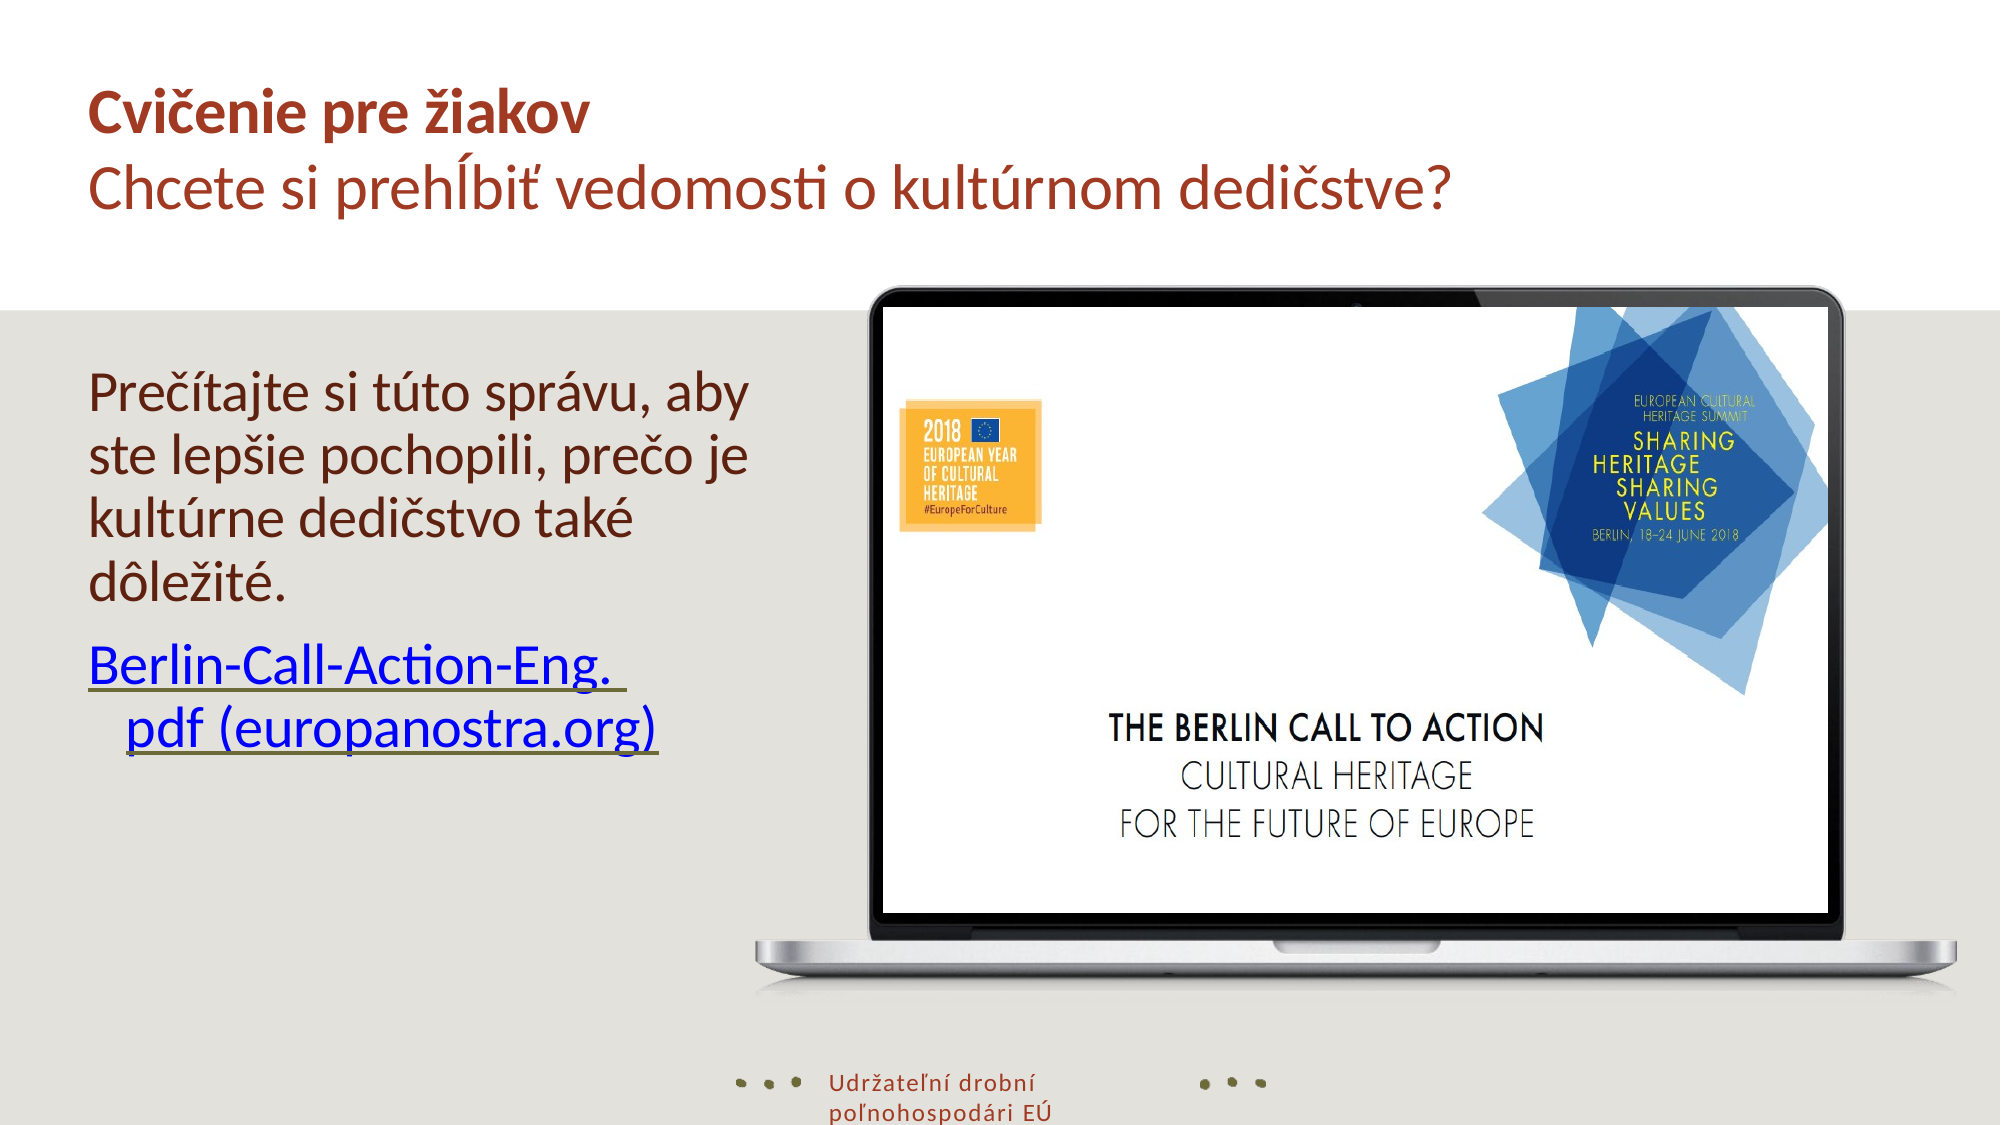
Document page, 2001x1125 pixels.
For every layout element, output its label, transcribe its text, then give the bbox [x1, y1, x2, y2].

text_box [0, 253, 2000, 1125]
title Cvičenie pre žiakov Chcete si prehĺbiť vedomosti o kultúrnom dedičstve? [86, 68, 1556, 249]
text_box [731, 307, 1829, 1121]
